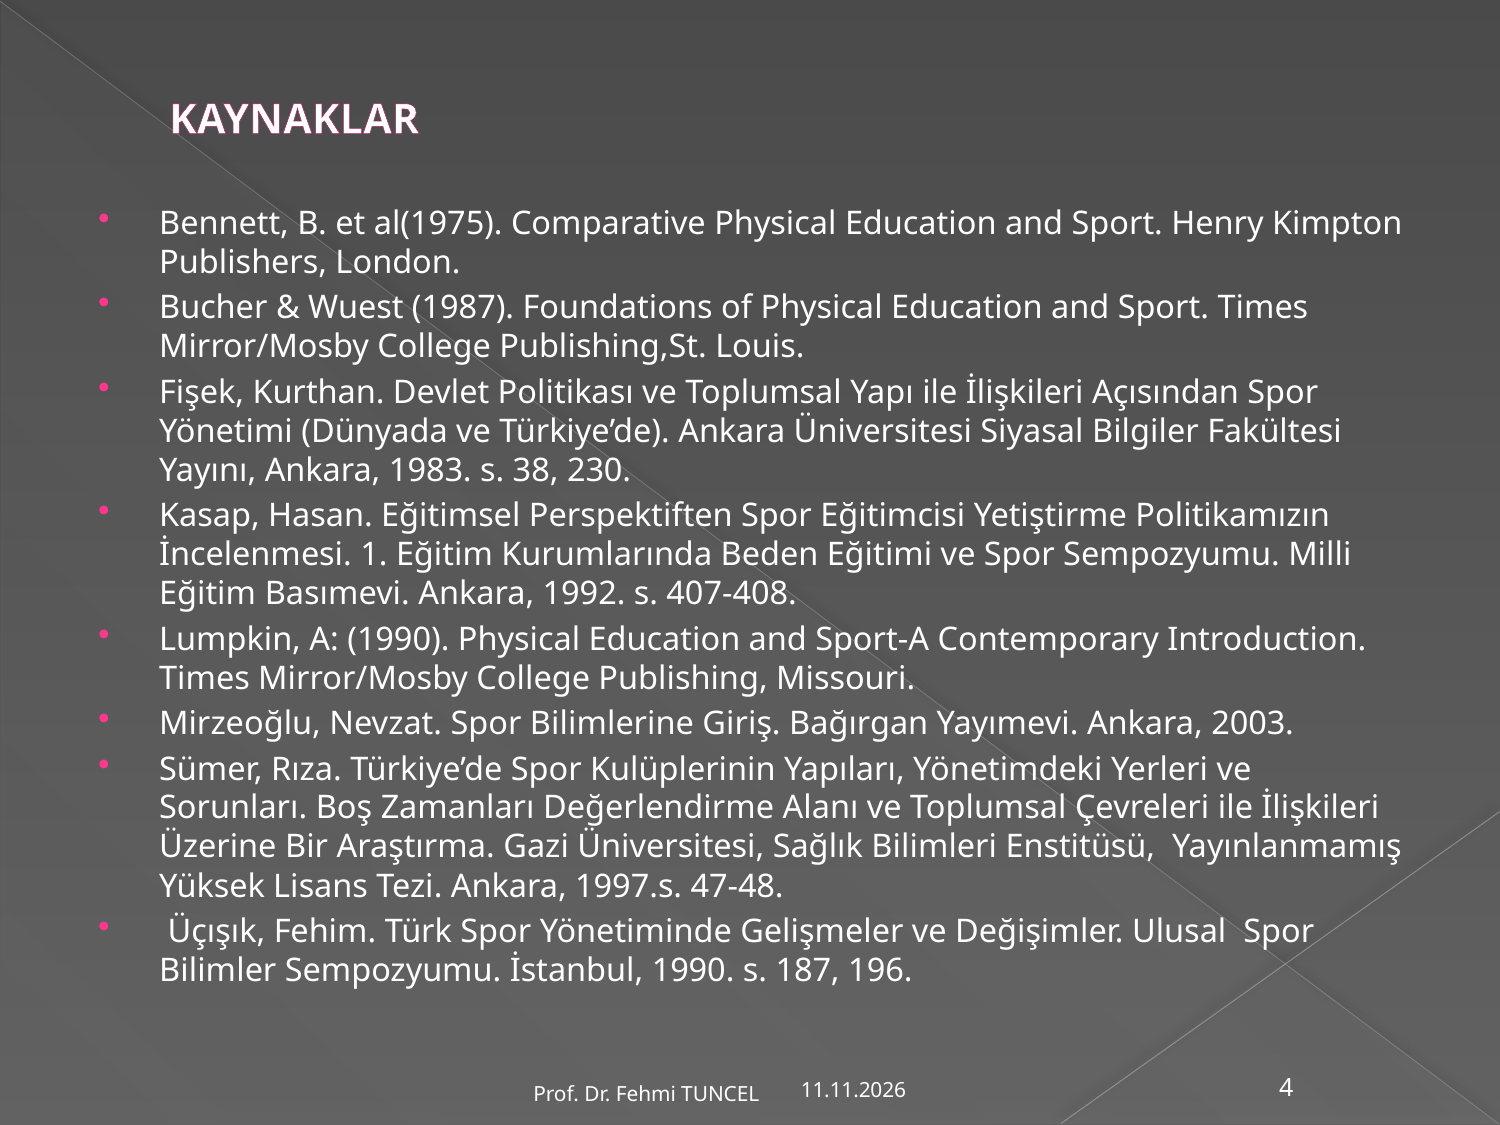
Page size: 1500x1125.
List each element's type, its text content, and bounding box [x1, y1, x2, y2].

slide_number 4 [1245, 1063, 1328, 1113]
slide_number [786, 1062, 1136, 1113]
footer Prof. Dr. Fehmi TUNCEL [75, 1063, 774, 1113]
list Bennett, B. et al(1975). Comparative Physical Education and Sport. Henry Kimpton Publishers, London. Bucher & Wuest (1987). Foundations of Physical Education and Sport. Times Mirror/Mosby College Publishing,St. Louis. Fişek, Kurthan. Devlet Politikası ve Toplumsal Yapı ile İlişkileri Açısından Spor Yönetimi (Dünyada ve Türkiye’de). Ankara Üniversitesi Siyasal Bilgiler Fakültesi Yayını, Ankara, 1983. s. 38, 230. Kasap, Hasan. Eğitimsel Perspektiften Spor Eğitimcisi Yetiştirme Politikamızın İncelenmesi. 1. Eğitim Kurumlarında Beden Eğitimi ve Spor Sempozyumu. Milli Eğitim Basımevi. Ankara, 1992. s. 407-408. Lumpkin, A: (1990). Physical Education and Sport-A Contemporary Introduction. Times Mirror/Mosby College Publishing, Missouri. Mirzeoğlu, Nevzat. Spor Bilimlerine Giriş. Bağırgan Yayımevi. Ankara, 2003. Sümer, Rıza. Türkiye’de Spor Kulüplerinin Yapıları, Yönetimdeki Yerleri ve Sorunları. Boş Zamanları Değerlendirme Alanı ve Toplumsal Çevreleri ile İlişkileri Üzerine Bir Araştırma. Gazi Üniversitesi, Sağlık Bilimleri Enstitüsü, Yayınlanmamış Yüksek Lisans Tezi. Ankara, 1997.s. 47-48. Üçışık, Fehim. Türk Spor Yönetiminde Gelişmeler ve Değişimler. Ulusal Spor Bilimler Sempozyumu. İstanbul, 1990. s. 187, 196. [75, 149, 1425, 1000]
title KAYNAKLAR [75, 37, 1425, 149]
